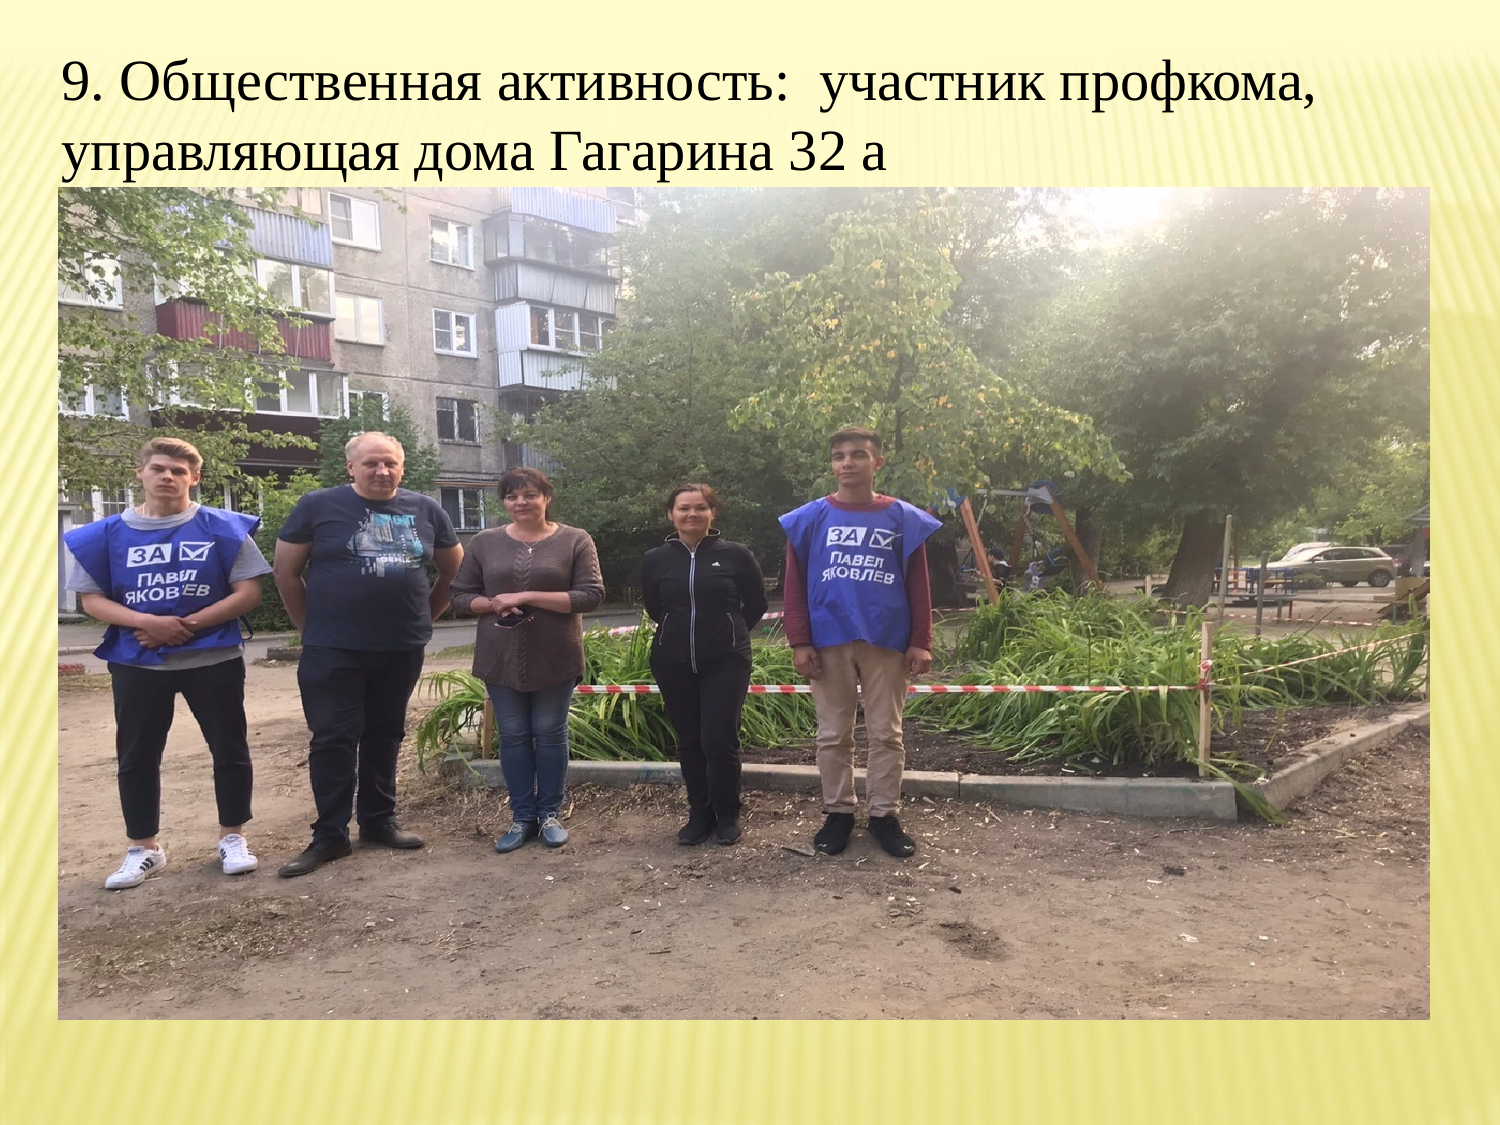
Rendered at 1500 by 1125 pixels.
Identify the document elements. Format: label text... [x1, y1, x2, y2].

text_box 9. Общественная активность: участник профкома, управляющая дома Гагарина 32 а [46, 35, 1500, 190]
picture [58, 187, 1430, 1020]
